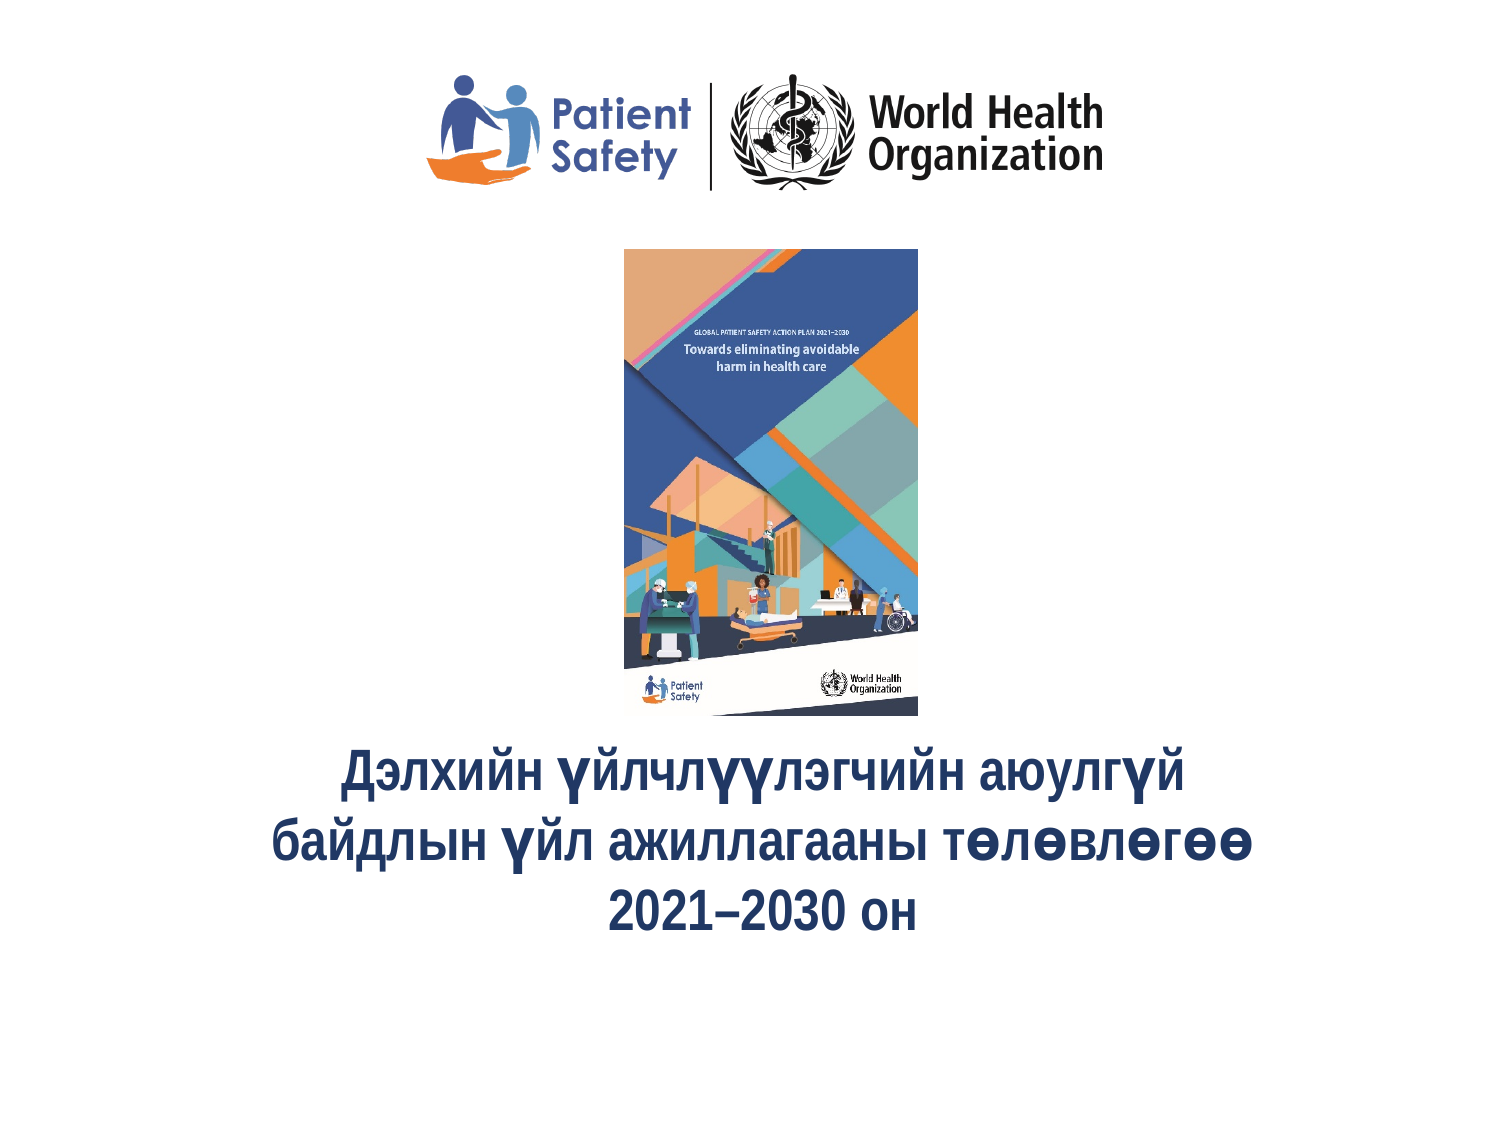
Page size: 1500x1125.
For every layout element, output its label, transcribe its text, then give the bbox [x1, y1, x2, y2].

picture [424, 73, 1102, 191]
picture [624, 249, 918, 716]
text_box Дэлхийн үйлчлүүлэгчийн аюулгүй байдлын үйл ажиллагааны төлөвлөгөө 2021–2030 он [213, 725, 1313, 985]
